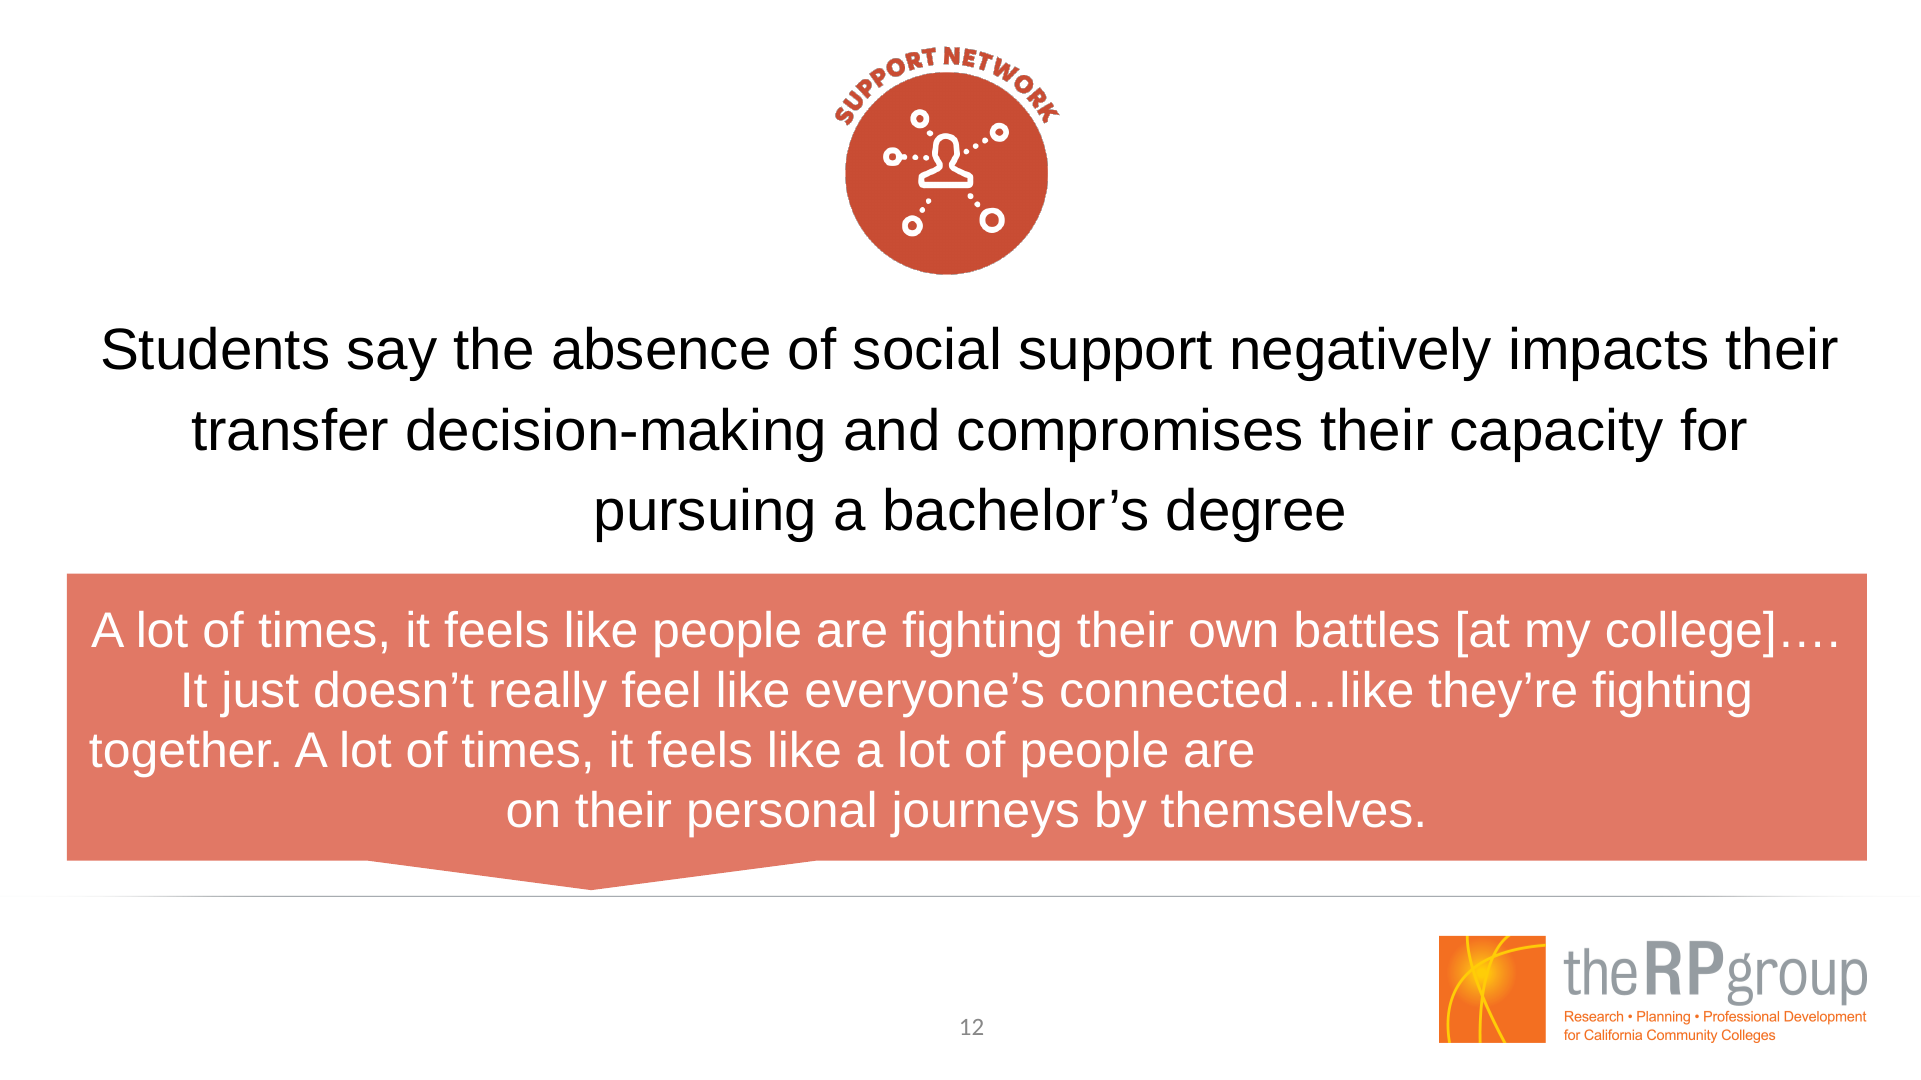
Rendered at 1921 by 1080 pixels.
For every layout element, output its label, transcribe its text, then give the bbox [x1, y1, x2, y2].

list Students say the absence of social support negatively impacts their transfer decision-making and compromises their capacity for pursuing a bachelor’s degree [70, 319, 1871, 524]
text_box A lot of times, it feels like people are fighting their own battles [at my college]…. It just doesn’t really feel like everyone’s connected…like they’re fighting together. A lot of times, it feels like a lot of people are on their personal journeys by themselves. [66, 573, 1867, 891]
slide_number 12 [944, 997, 1377, 1055]
picture [0, 0, 1920, 1080]
